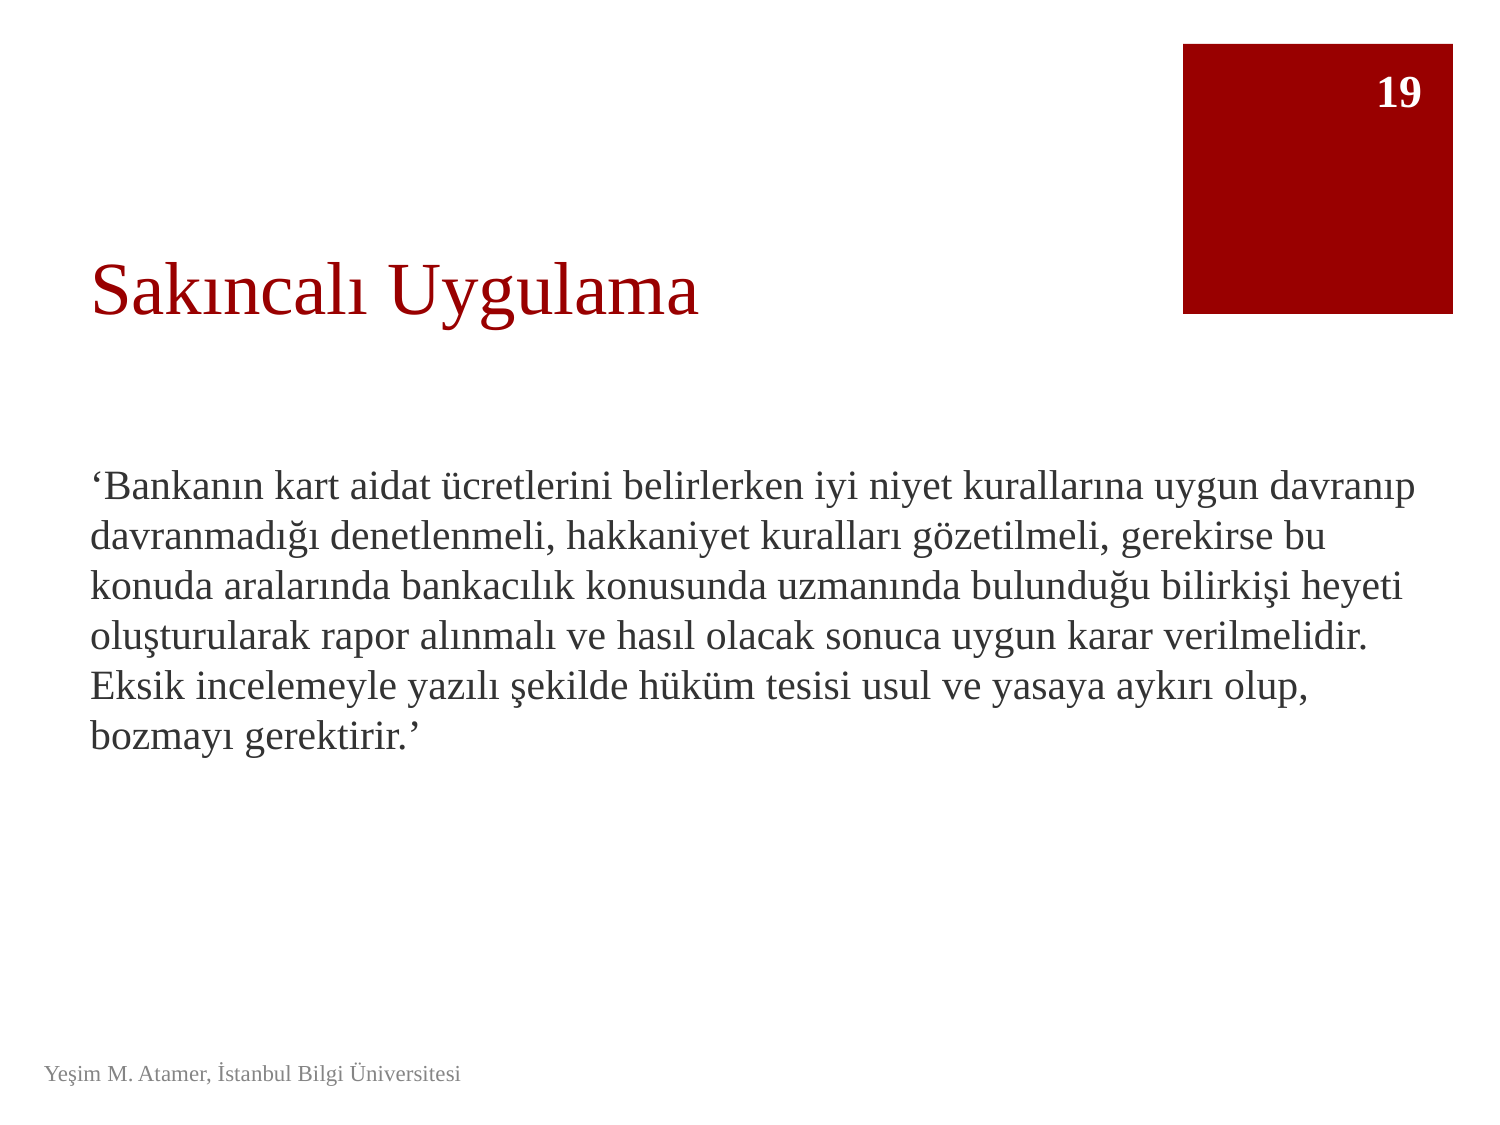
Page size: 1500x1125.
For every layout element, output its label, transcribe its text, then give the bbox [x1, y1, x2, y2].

slide_number 19 [1354, 59, 1438, 120]
footer Yeşim M. Atamer, İstanbul Bilgi Üniversitesi [28, 1042, 1015, 1103]
list ‘Bankanın kart aidat ücretlerini belirlerken iyi niyet kurallarına uygun davranıp davranmadığı denetlenmeli, hakkaniyet kuralları gözetilmeli, gerekirse bu konuda aralarında bankacılık konusunda uzmanında bulunduğu bilirkişi heyeti oluşturularak rapor alınmalı ve hasıl olacak sonuca uygun karar verilmelidir. Eksik incelemeyle yazılı şekilde hüküm tesisi usul ve yasaya aykırı olup, bozmayı gerektirir.’ [75, 362, 1453, 932]
title Sakıncalı Uygulama [75, 149, 1143, 338]
